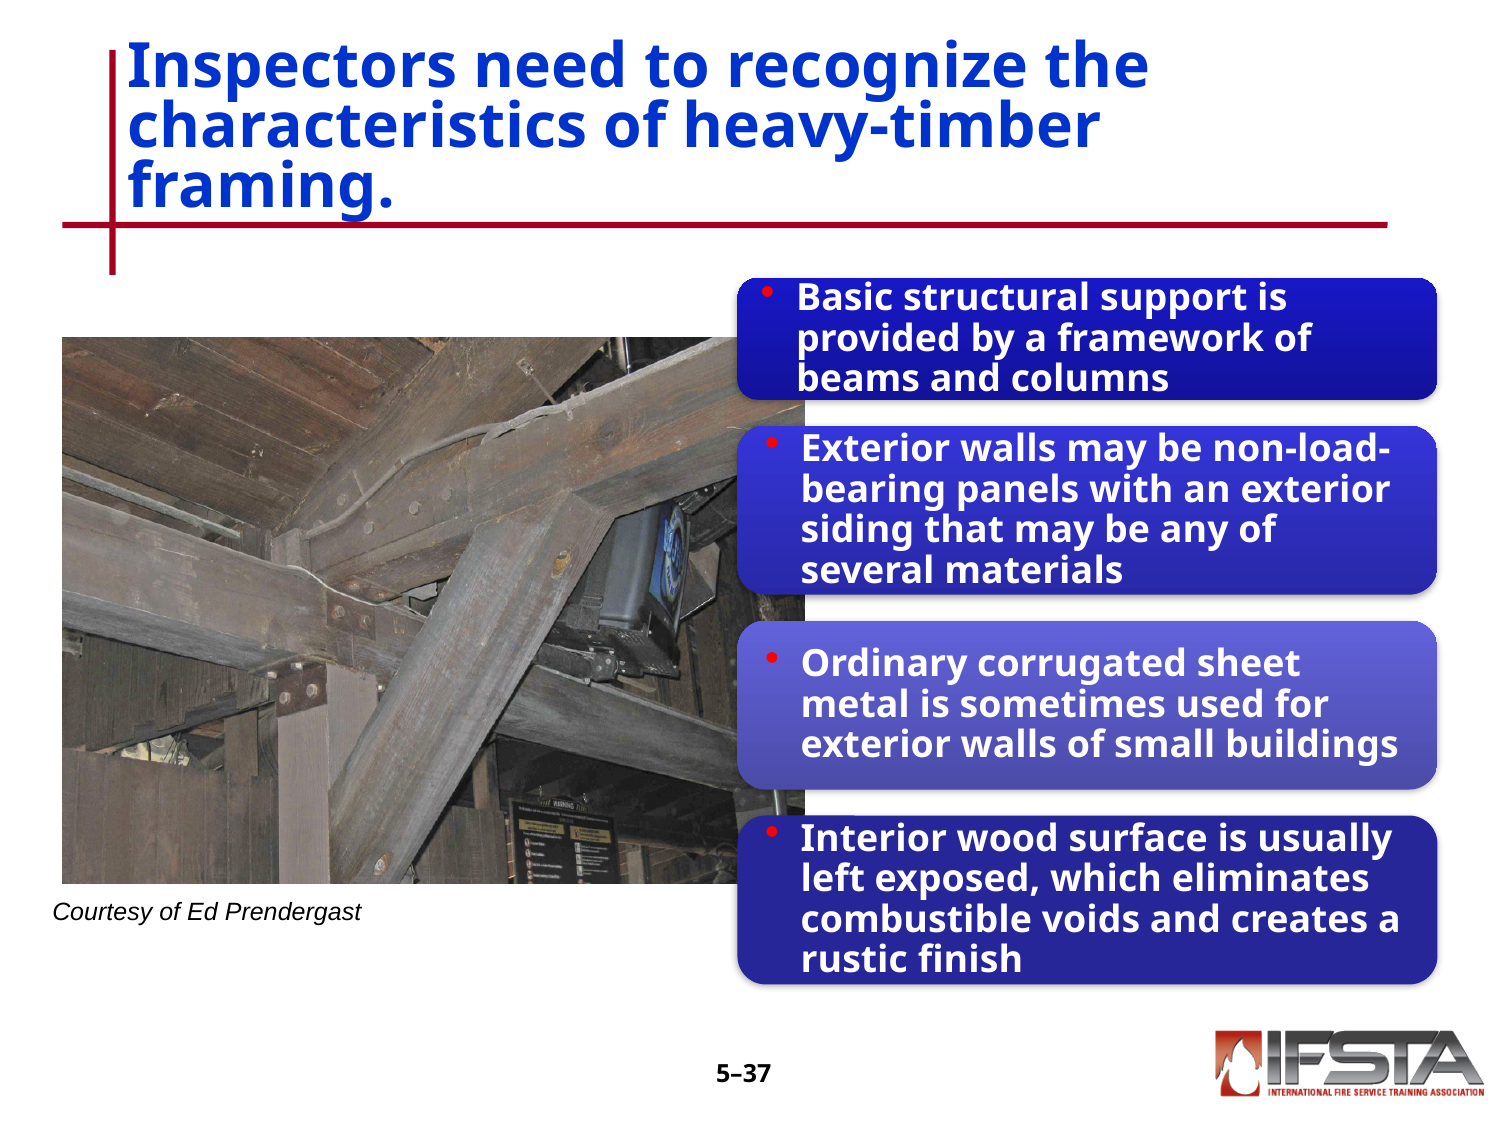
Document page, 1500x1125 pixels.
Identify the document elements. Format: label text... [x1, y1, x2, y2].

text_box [737, 274, 1438, 988]
picture [62, 337, 737, 884]
title Inspectors need to recognize the characteristics of heavy-timber framing. [112, 31, 1388, 182]
text_box Courtesy of Ed Prendergast [37, 888, 650, 933]
slide_number 5–36 [587, 1050, 900, 1125]
picture [1215, 1030, 1485, 1099]
